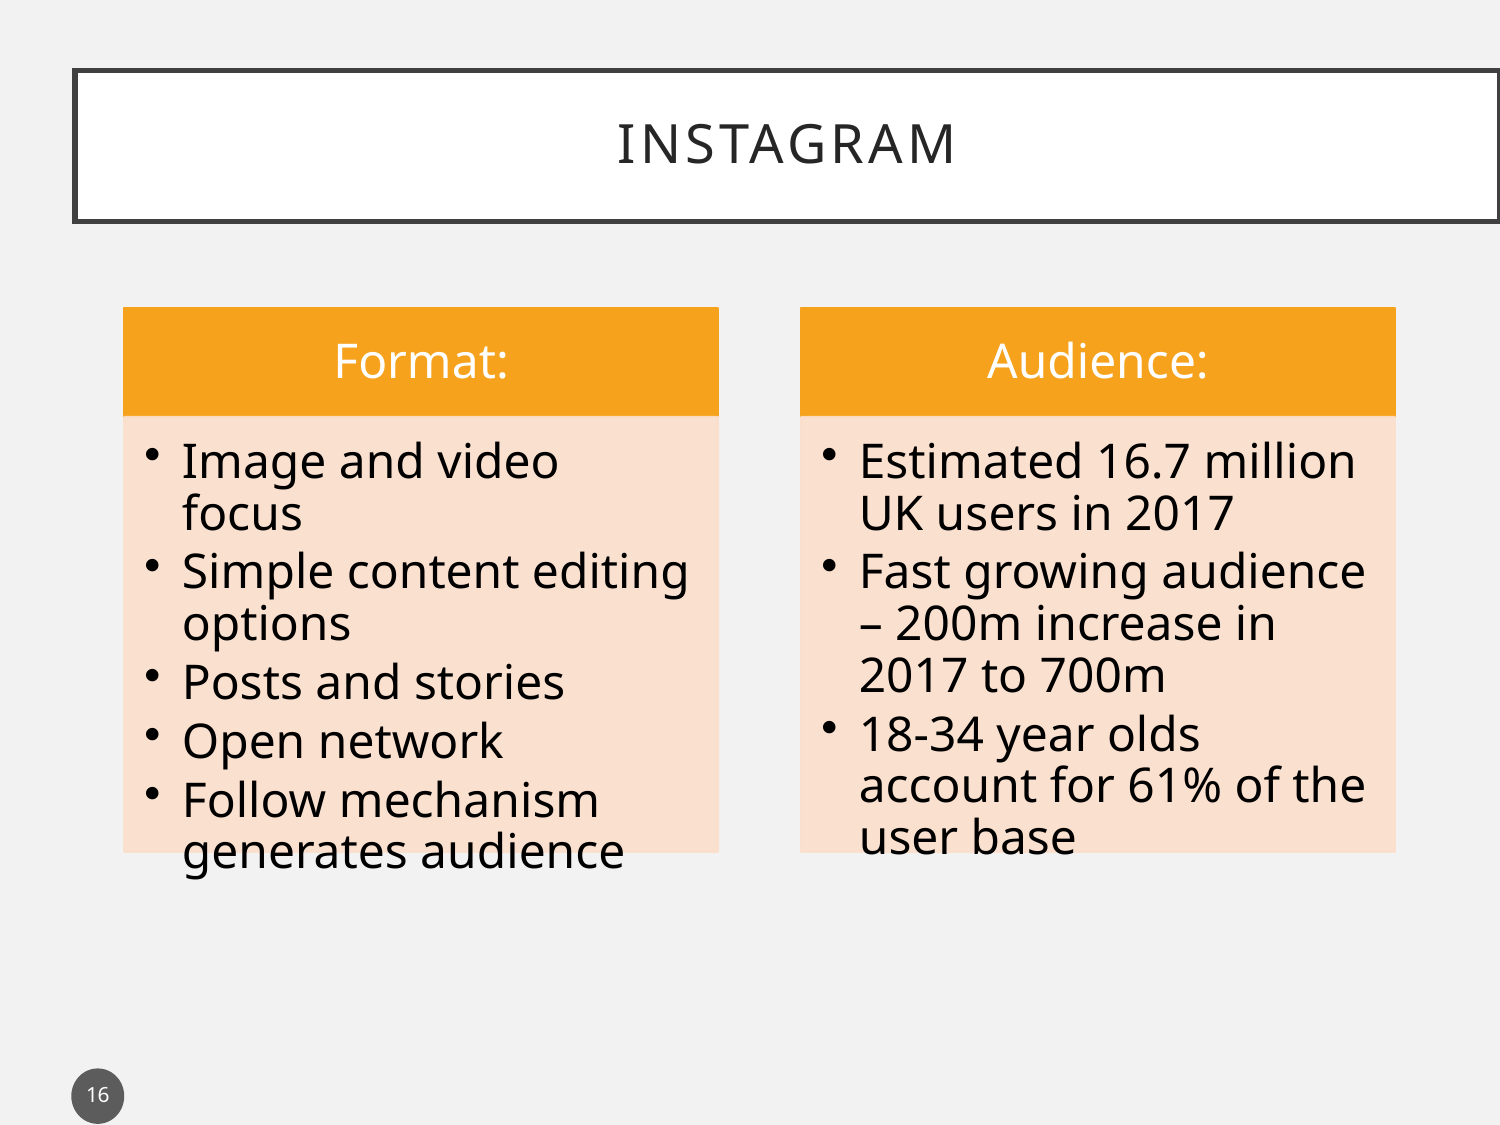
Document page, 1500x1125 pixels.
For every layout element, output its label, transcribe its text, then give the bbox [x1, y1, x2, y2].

title Instagram [72, 68, 1500, 224]
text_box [124, 299, 1395, 861]
slide_number 16 [71, 1068, 125, 1124]
